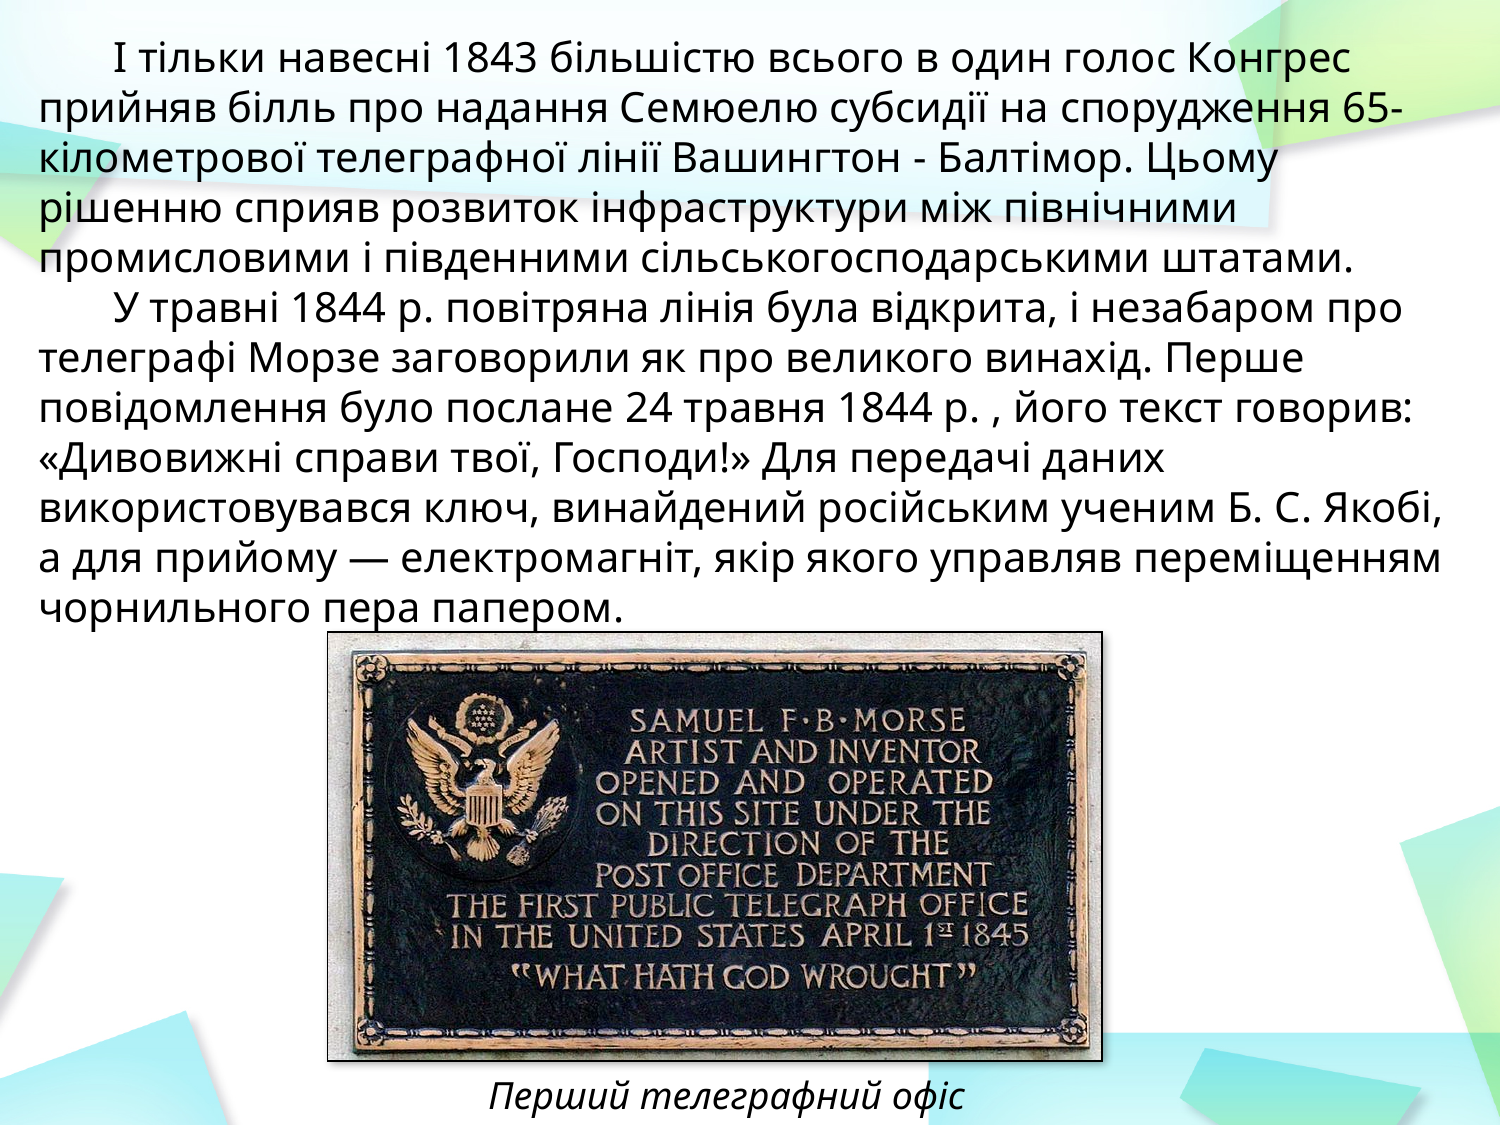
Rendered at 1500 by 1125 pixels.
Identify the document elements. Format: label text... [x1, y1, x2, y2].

picture [0, 0, 1500, 1125]
text_box І тільки навесні 1843 більшістю всього в один голос Конгрес прийняв білль про надання Семюелю субсидії на спорудження 65-кілометрової телеграфної лінії Вашингтон - Балтімор. Цьому рішенню сприяв розвиток інфраструктури між північними промисловими і південними сільськогосподарськими штатами. У травні 1844 р. повітряна лінія була відкрита, і незабаром про телеграфі Морзе заговорили як про великого винахід. Перше повідомлення було послане 24 травня 1844 р. , його текст говорив: «Дивовижні справи твої, Господи!» Для передачі даних використовувався ключ, винайдений російським ученим Б. С. Якобі, а для прийому — електромагніт, якір якого управляв переміщенням чорнильного пера папером. [23, 23, 1477, 639]
text_box Перший телеграфний офіс [351, 1091, 1102, 1125]
